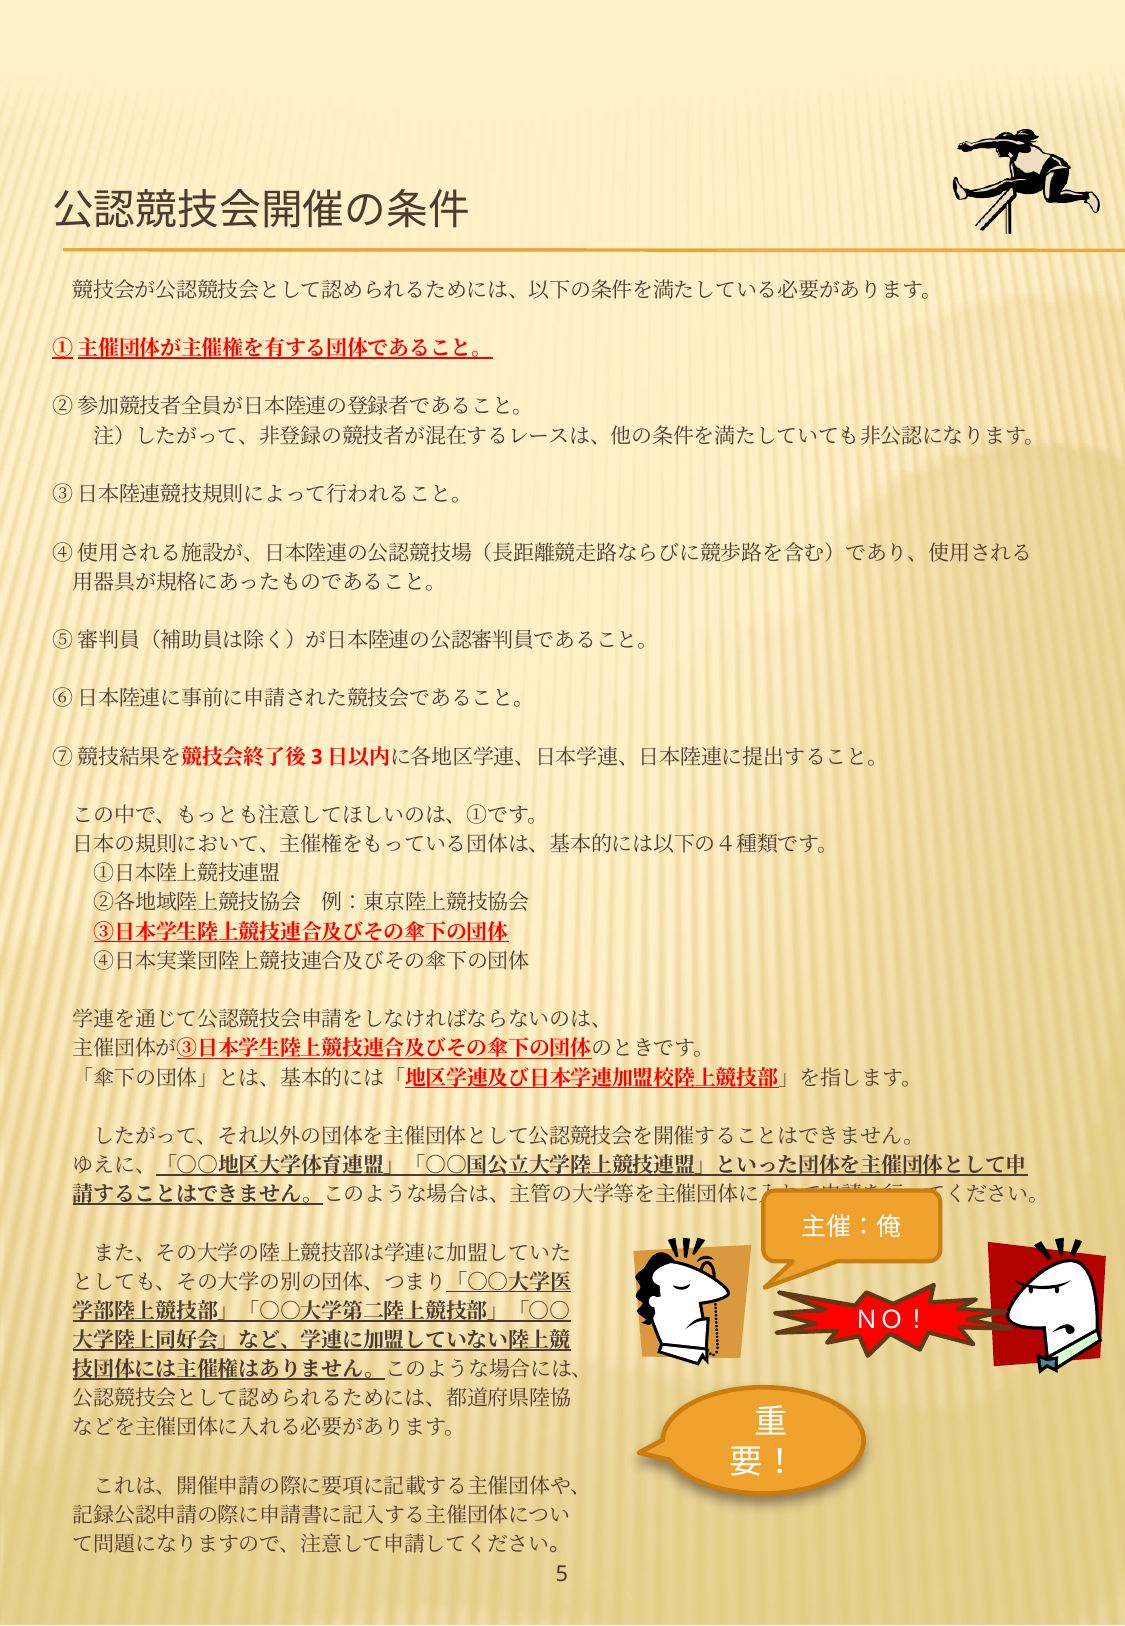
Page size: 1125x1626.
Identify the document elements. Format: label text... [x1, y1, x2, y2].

list 競技会が公認競技会として認められるためには、以下の条件を満たしている必要があります。 ①主催団体が主催権を有する団体であること。 ②参加競技者全員が日本陸連の登録者であること。 注）したがって、非登録の競技者が混在するレースは、他の条件を満たしていても非公認になります。 ③日本陸連競技規則によって行われること。 ④使用される施設が、日本陸連の公認競技場（長距離競走路ならびに競歩路を含む）であり、使用される 用器具が規格にあったものであること。 ⑤審判員（補助員は除く）が日本陸連の公認審判員であること。 ⑥日本陸連に事前に申請された競技会であること。 ⑦競技結果を競技会終了後3日以内に各地区学連、日本学連、日本陸連に提出すること。 この中で、もっとも注意してほしいのは、①です。 日本の規則において、主催権をもっている団体は、基本的には以下の４種類です。 ①日本陸上競技連盟 ②各地域陸上競技協会 例：東京陸上競技協会 ③日本学生陸上競技連合及びその傘下の団体 ④日本実業団陸上競技連合及びその傘下の団体 学連を通じて公認競技会申請をしなければならないのは、 主催団体が③日本学生陸上競技連合及びその傘下の団体のときです。 「傘下の団体」とは、基本的には「地区学連及び日本学連加盟校陸上競技部」を指します。 したがって、それ以外の団体を主催団体として公認競技会を開催することはできません。 ゆえに、「○○地区大学体育連盟」「○○国公立大学陸上競技連盟」といった団体を主催団体として申 請することはできません。このような場合は、主管の大学等を主催団体に入れて申請を行ってください。 また、その大学の陸上競技部は学連に加盟していた としても、その大学の別の団体、つまり「○○大学医 学部陸上競技部」「○○大学第二陸上競技部」「○○ 大学陸上同好会」など、学連に加盟していない陸上競 技団体には主催権はありません。このような場合には、 公認競技会として認められるためには、都道府県陸協 などを主催団体に入れる必要があります。 これは、開催申請の際に要項に記載する主催団体や、 記録公認申請の際に申請書に記入する主催団体につい て問題になりますので、注意して申請してください。 [37, 269, 1107, 1569]
title 公認競技会開催の条件 [37, 108, 1107, 269]
picture [632, 1237, 752, 1366]
text_box 重要！ [638, 1386, 865, 1495]
slide_number 4 [515, 1544, 609, 1604]
picture [951, 127, 1101, 234]
picture [987, 1237, 1107, 1375]
text_box ＮＯ！ [772, 1283, 977, 1358]
text_box 主催：俺 [761, 1188, 943, 1290]
